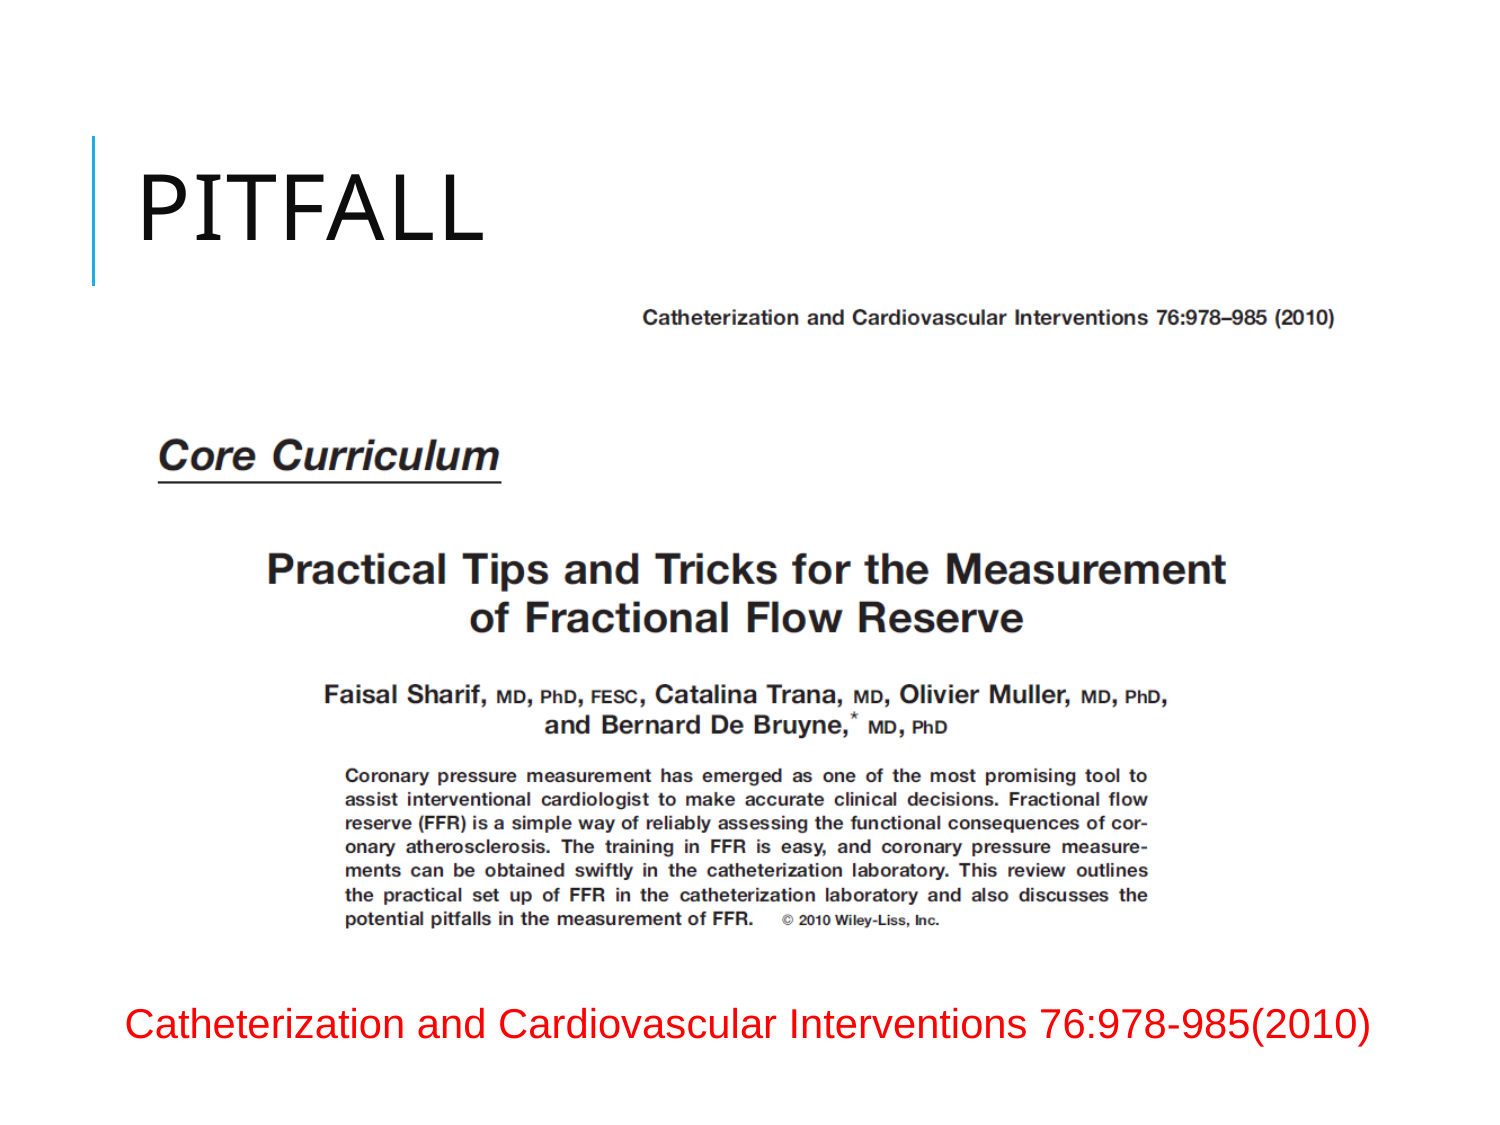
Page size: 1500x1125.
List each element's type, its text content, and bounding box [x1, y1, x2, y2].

text_box Catheterization and Cardiovascular Interventions 76:978-985(2010) [103, 964, 1399, 1054]
picture [117, 288, 1386, 941]
title Pitfall [95, 139, 1446, 290]
